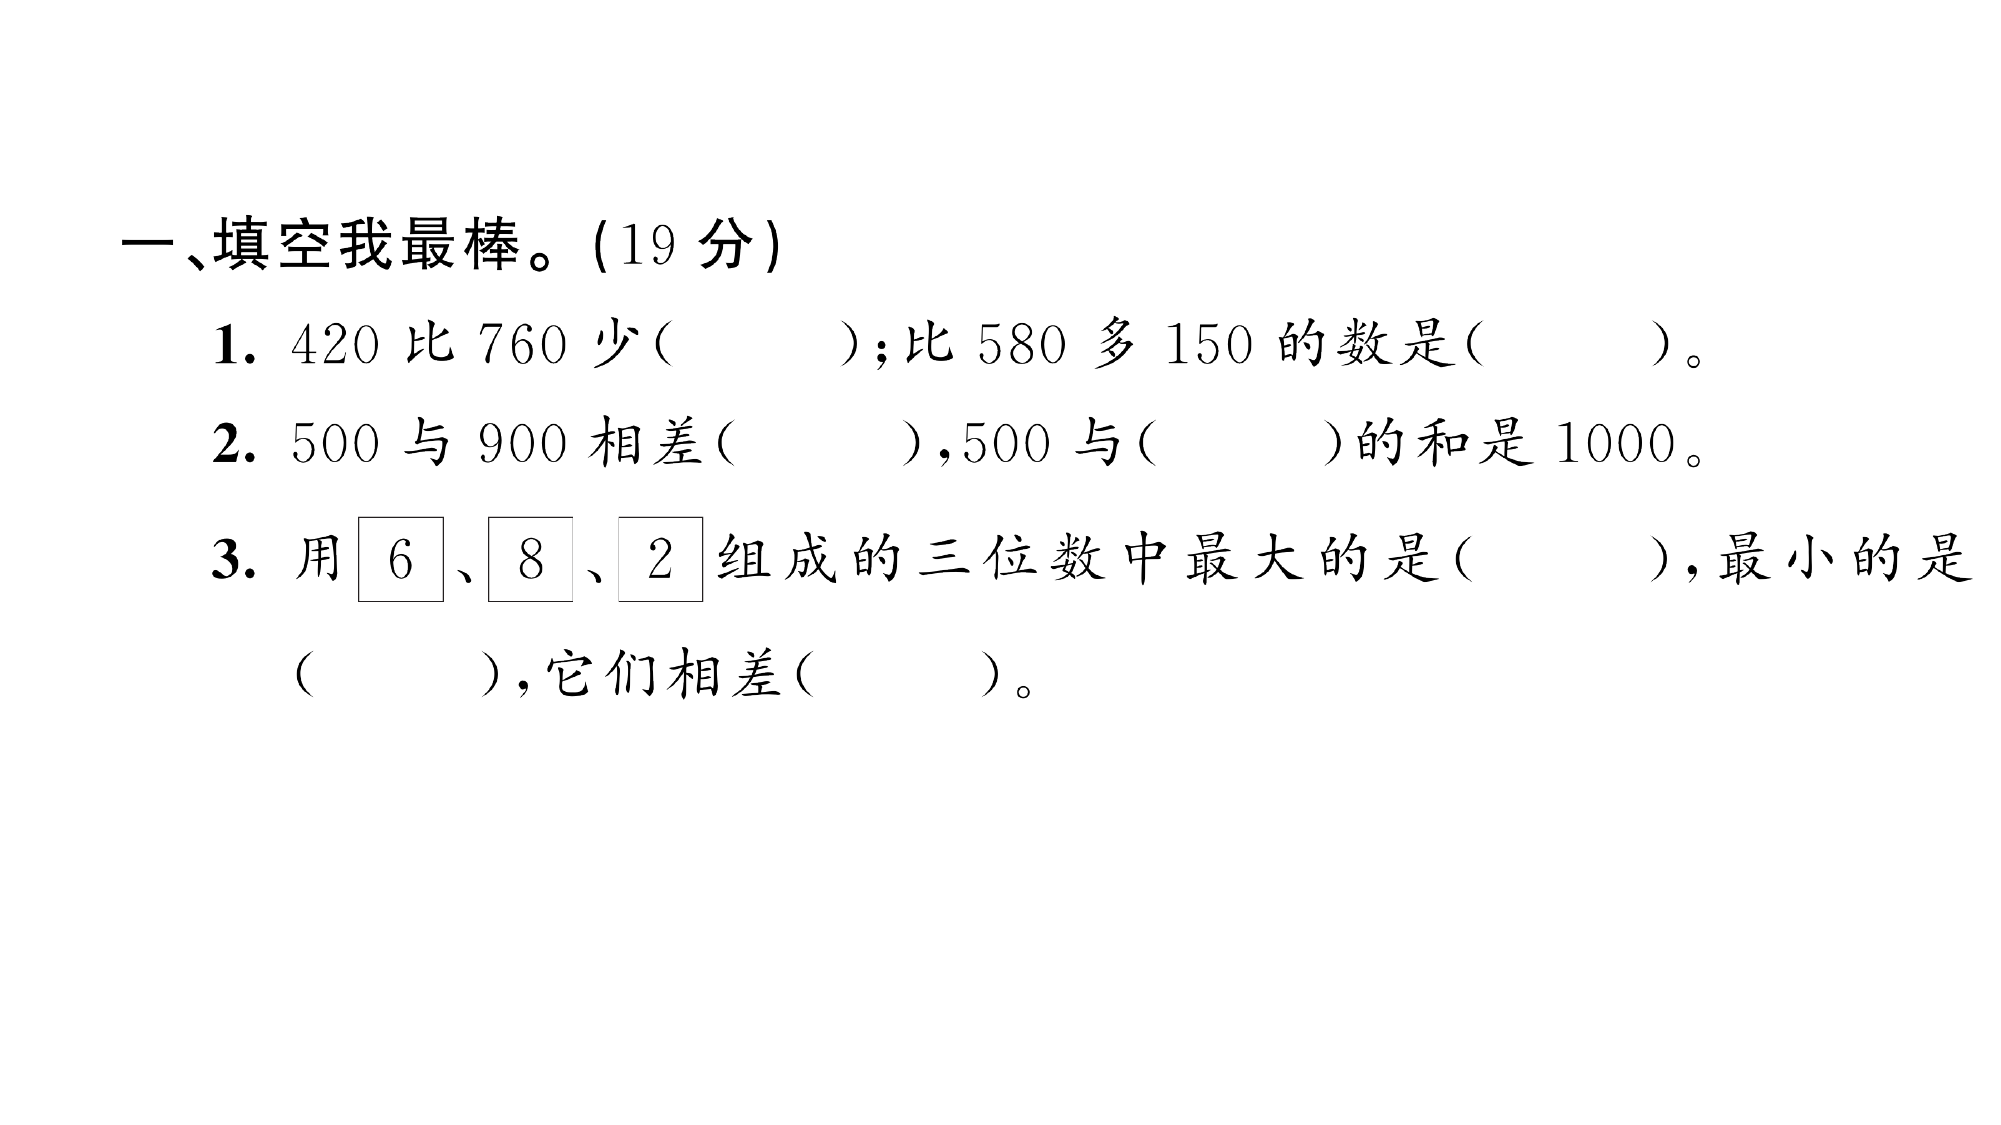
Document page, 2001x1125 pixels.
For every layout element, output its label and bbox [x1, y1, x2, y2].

picture [118, 177, 2000, 718]
